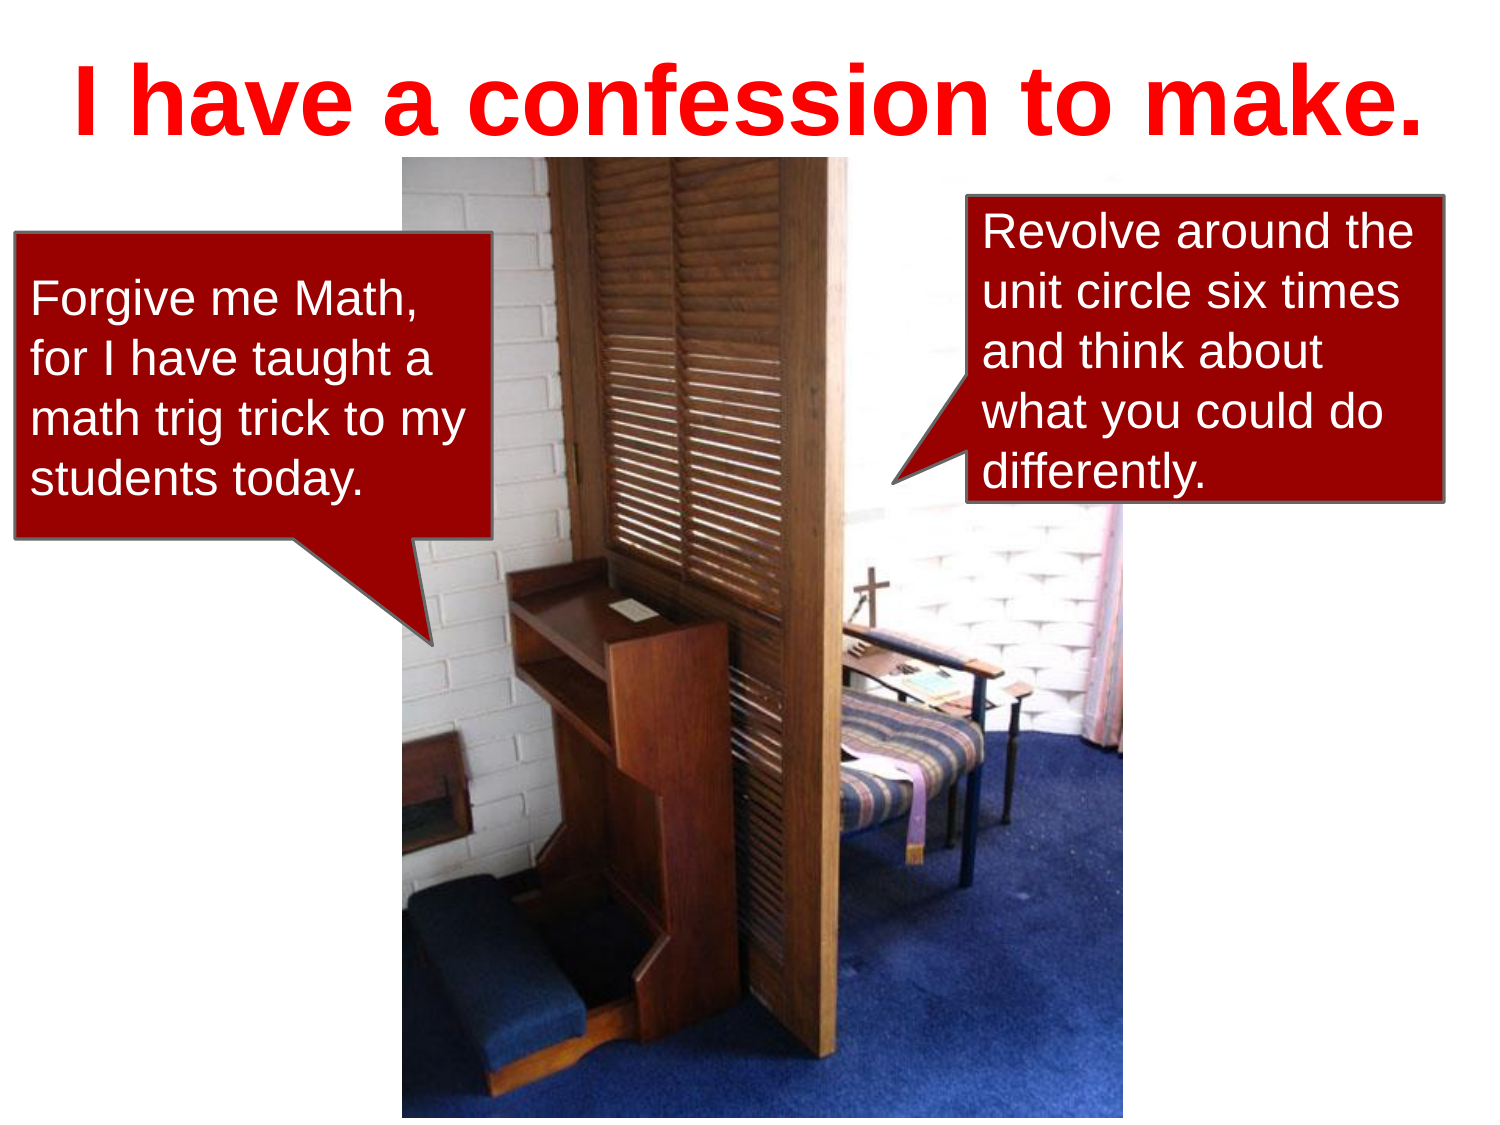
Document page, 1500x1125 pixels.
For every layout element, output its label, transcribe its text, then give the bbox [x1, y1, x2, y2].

text_box Revolve around the unit circle six times and think about what you could do differently. [1128, 195, 1444, 503]
title I have a confession to make. [57, 0, 1460, 171]
text_box Forgive me Math, for I have taught a math trig trick to my students today. [14, 232, 397, 619]
picture [402, 157, 1123, 1118]
